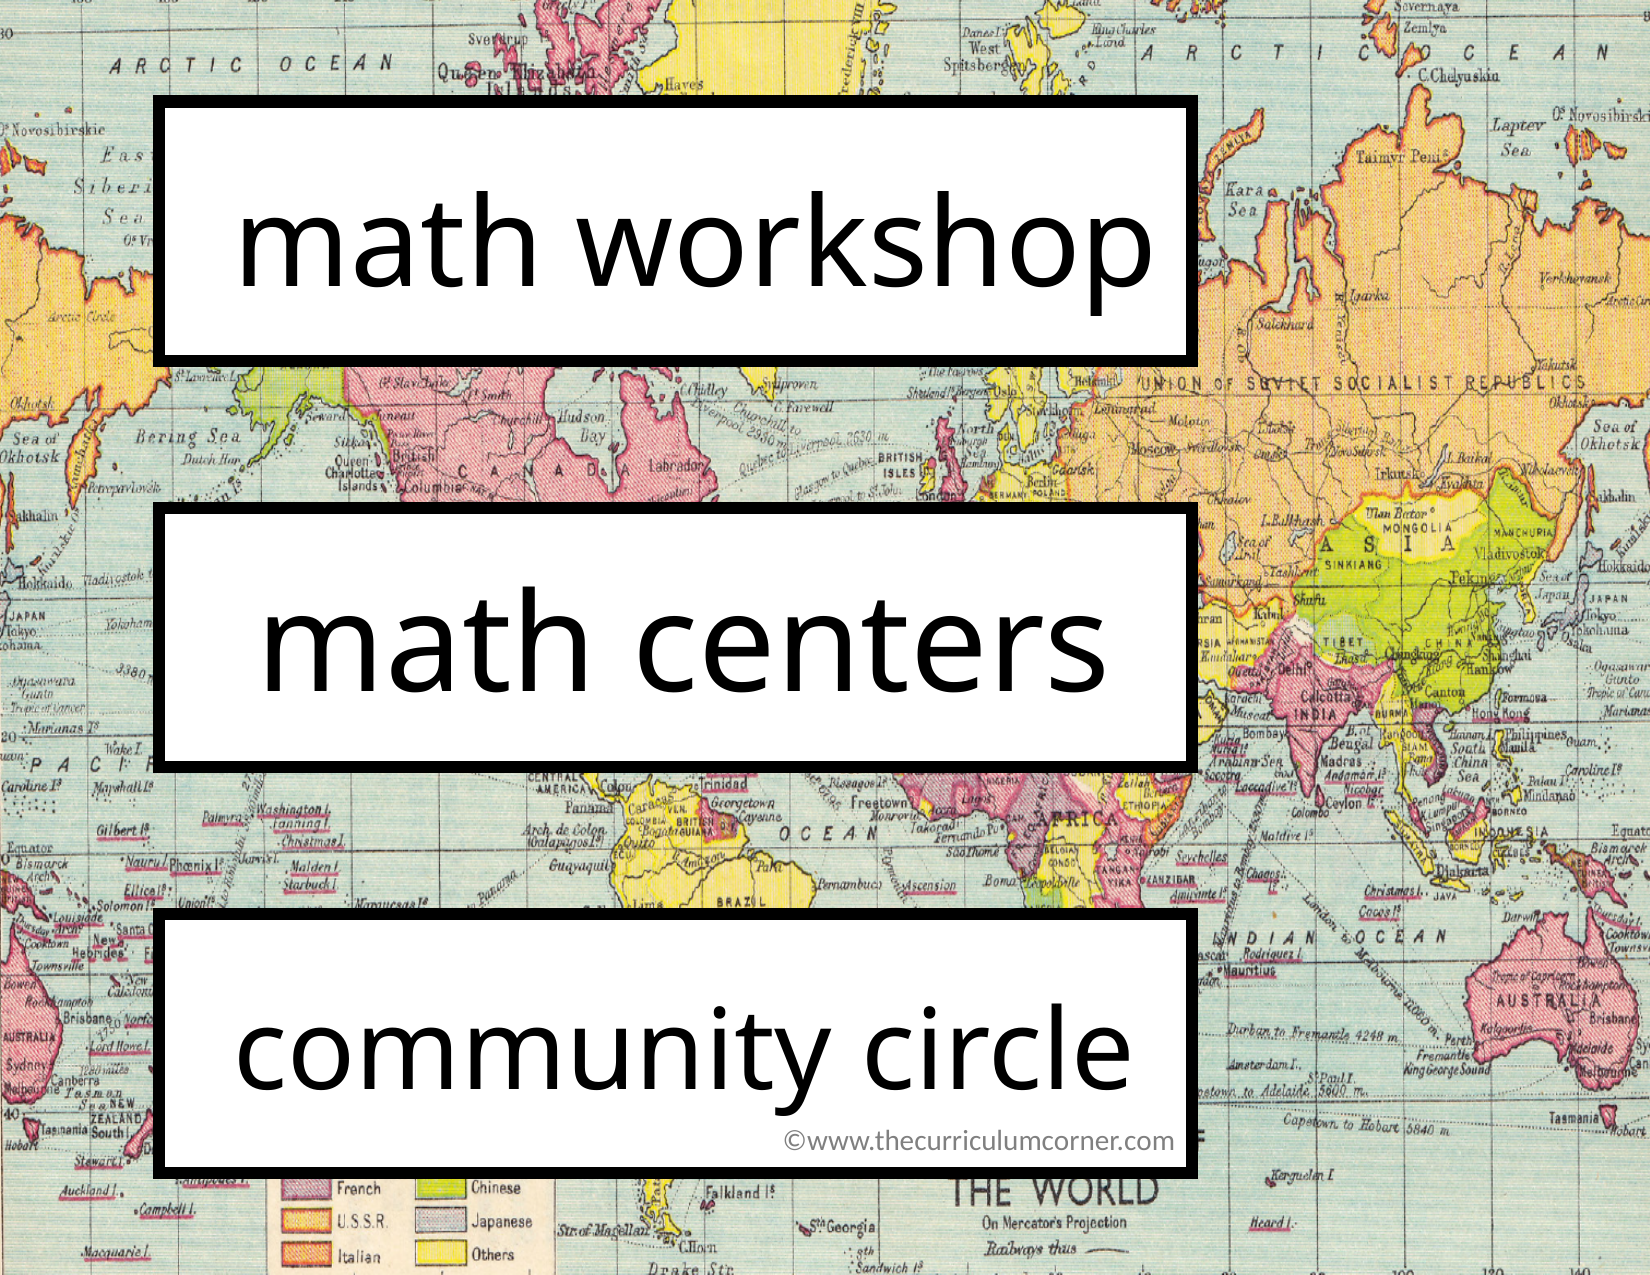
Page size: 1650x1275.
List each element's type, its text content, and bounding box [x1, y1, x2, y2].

text_box [158, 507, 1193, 768]
picture [0, 0, 1650, 1275]
text_box [158, 101, 1193, 362]
text_box ©www.thecurriculumcorner.com [767, 1120, 1191, 1165]
text_box math workshop [219, 153, 1203, 319]
text_box math centers [241, 546, 1191, 727]
text_box community circle [219, 969, 1216, 1120]
text_box [158, 913, 1193, 1174]
